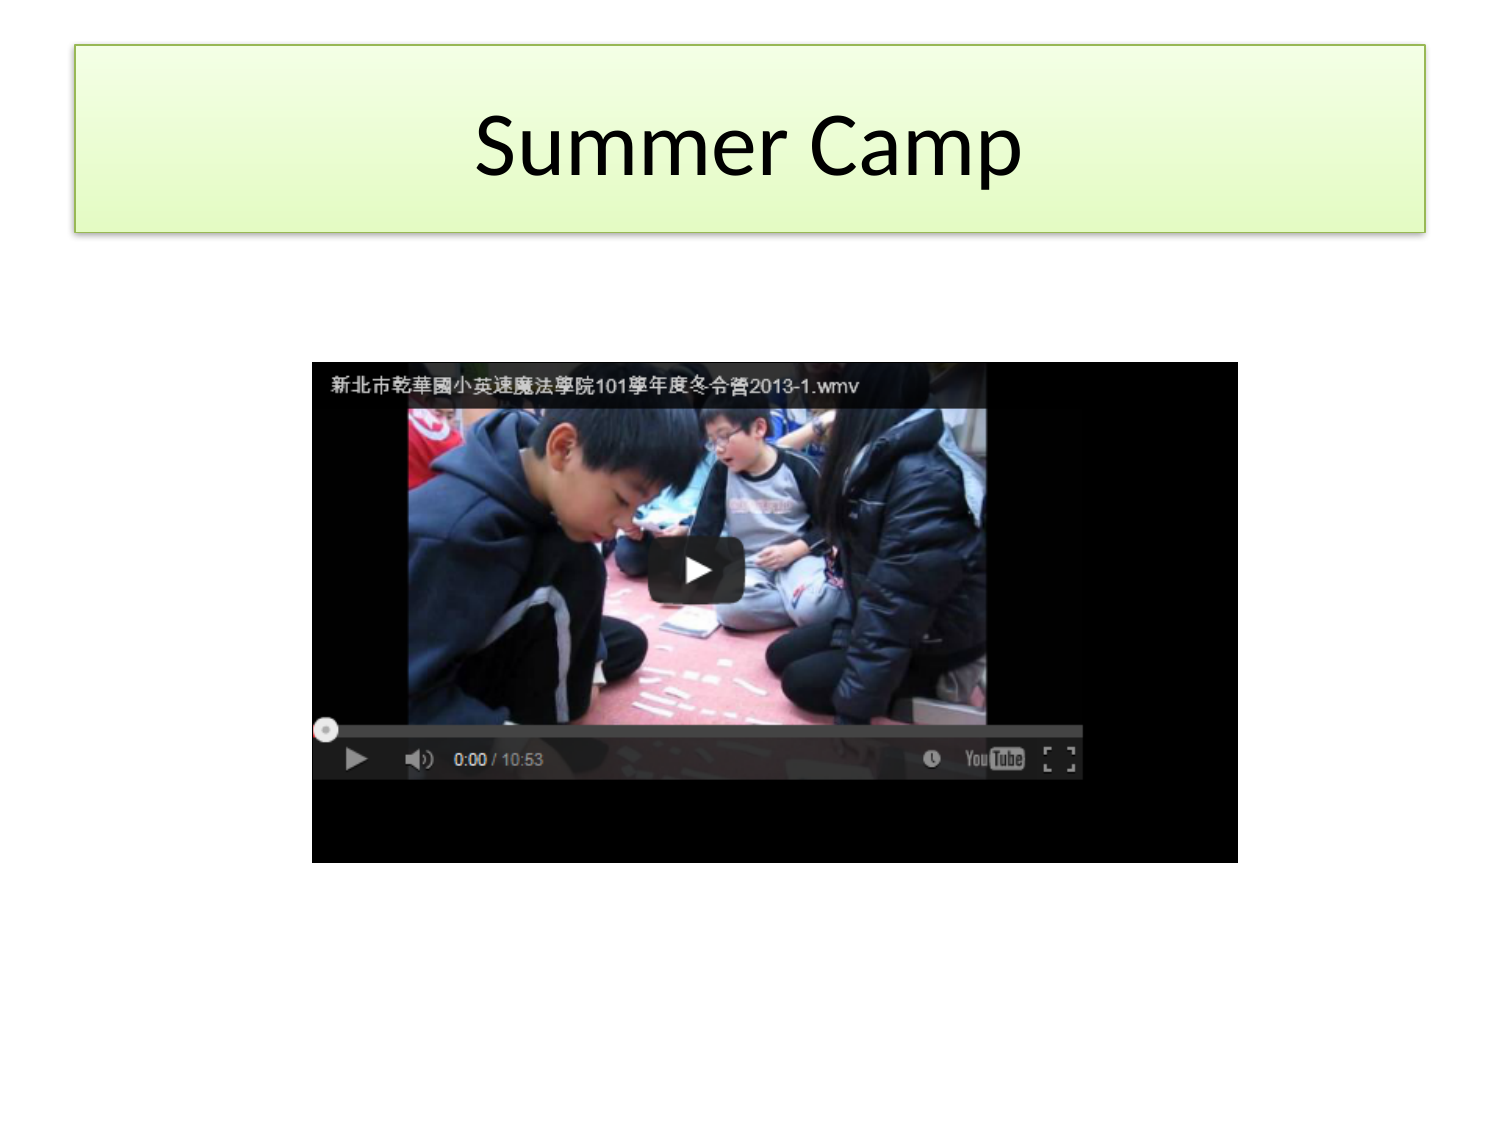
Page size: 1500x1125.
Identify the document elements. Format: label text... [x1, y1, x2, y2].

picture [313, 363, 1237, 862]
title Summer Camp [74, 44, 1426, 233]
